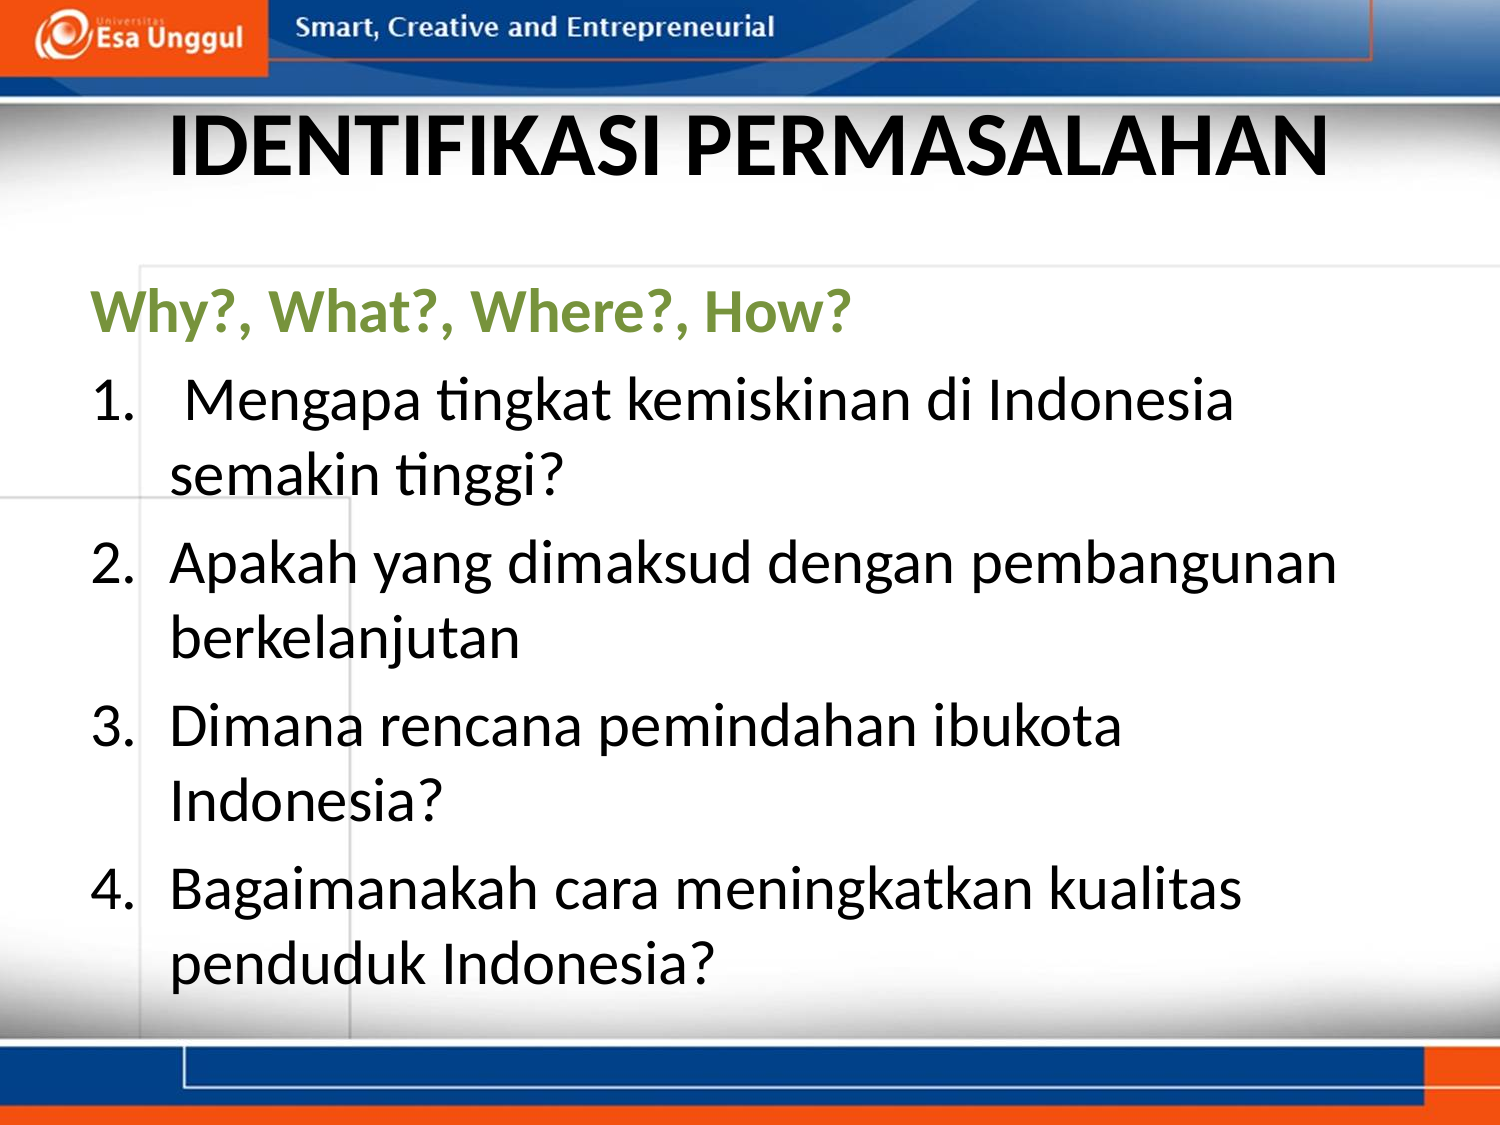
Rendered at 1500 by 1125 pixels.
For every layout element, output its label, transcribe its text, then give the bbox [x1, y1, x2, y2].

title IDENTIFIKASI PERMASALAHAN [75, 45, 1425, 233]
picture [0, 0, 1500, 1125]
list Why?, What?, Where?, How? Mengapa tingkat kemiskinan di Indonesia semakin tinggi? Apakah yang dimaksud dengan pembangunan berkelanjutan Dimana rencana pemindahan ibukota Indonesia? Bagaimanakah cara meningkatkan kualitas penduduk Indonesia? [75, 262, 1425, 1005]
